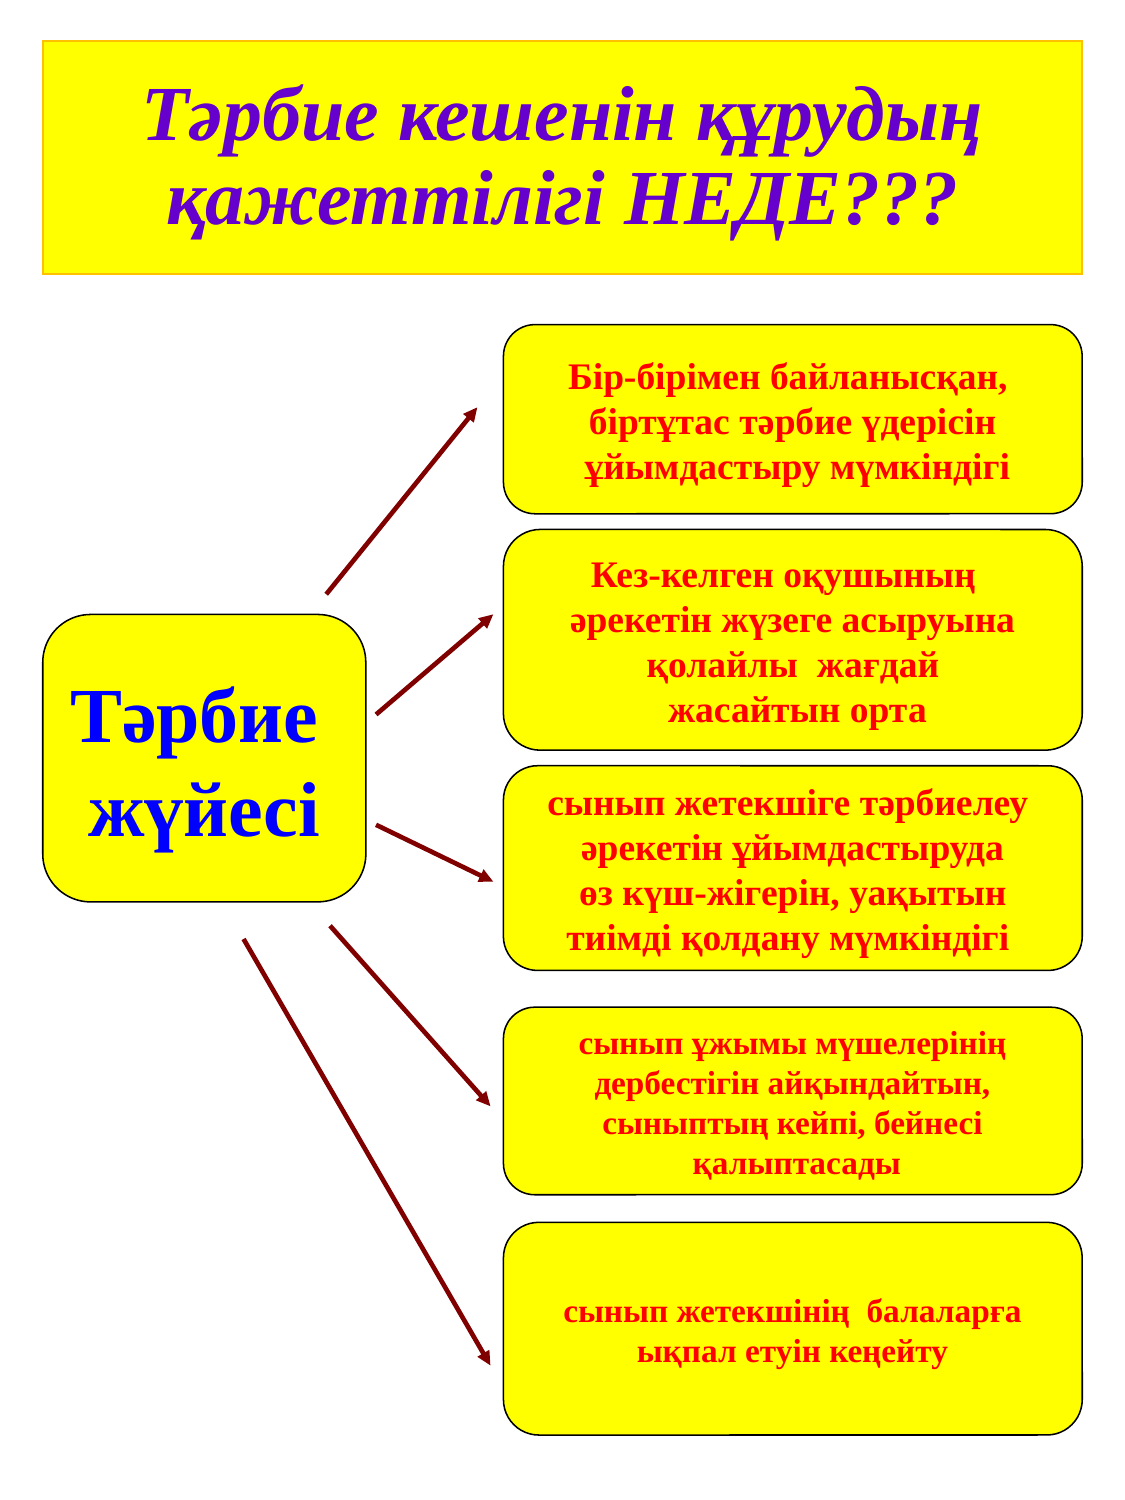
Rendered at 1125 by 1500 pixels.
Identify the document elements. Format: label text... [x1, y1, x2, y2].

title Тәрбие кешенін құрудың қажеттілігі НЕДЕ??? [42, 40, 1083, 275]
text_box [329, 925, 491, 1107]
text_box Кез-келген оқушының әрекетін жүзеге асыруына қолайлы жағдай жасайтын орта [503, 529, 1083, 751]
text_box сынып жетекшіге тәрбиелеу әрекетін ұйымдастыруда өз күш-жігерін, уақытын тиімді қолдану мүмкіндігі [503, 765, 1083, 971]
text_box [375, 614, 494, 715]
text_box [326, 407, 478, 595]
text_box [243, 938, 491, 1366]
text_box сынып ұжымы мүшелерінің дербестігін айқындайтын, сыныптың кейпі, бейнесі қалыптасады [503, 1007, 1083, 1195]
text_box Тәрбие жүйесі [42, 614, 366, 902]
text_box [376, 824, 494, 882]
text_box сынып жетекшінің балаларға ықпал етуін кеңейту [503, 1222, 1083, 1436]
text_box Бір-бірімен байланысқан, біртұтас тәрбие үдерісін ұйымдастыру мүмкіндігі [503, 324, 1083, 514]
